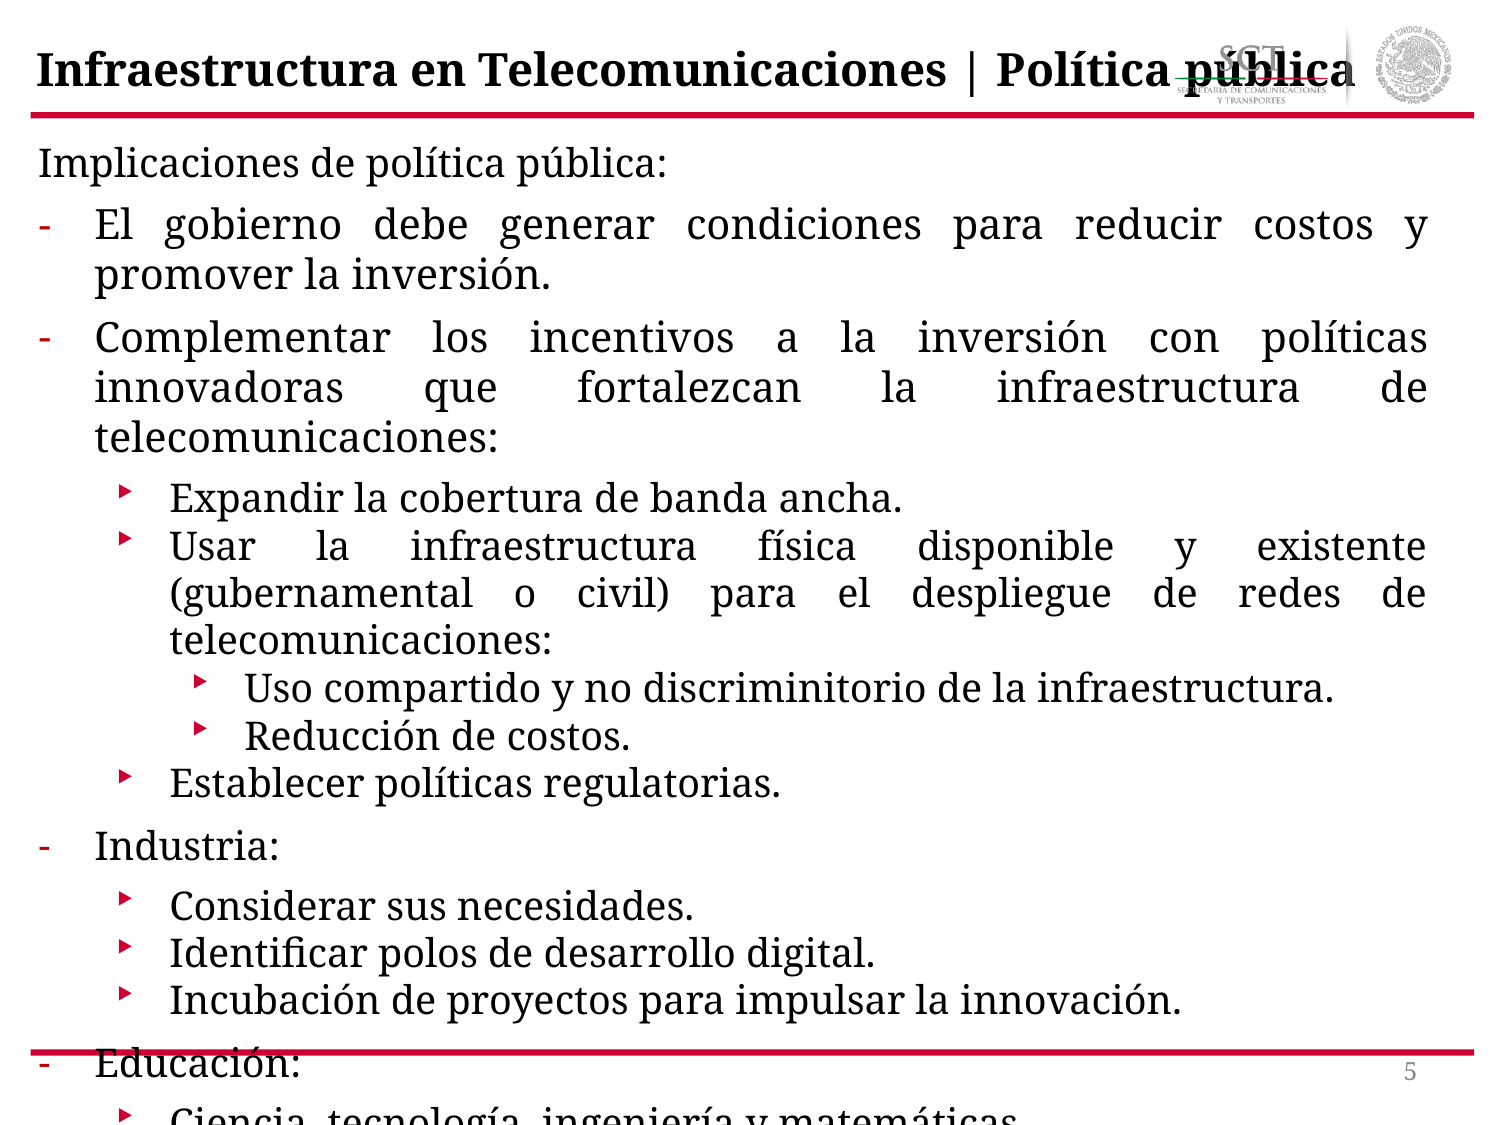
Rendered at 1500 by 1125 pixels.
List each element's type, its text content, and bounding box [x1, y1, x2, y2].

picture [1172, 18, 1500, 116]
text_box Implicaciones de política pública: El gobierno debe generar condiciones para reducir costos y promover la inversión. Complementar los incentivos a la inversión con políticas innovadoras que fortalezcan la infraestructura de telecomunicaciones: Expandir la cobertura de banda ancha. Usar la infraestructura física disponible y existente (gubernamental o civil) para el despliegue de redes de telecomunicaciones: Uso compartido y no discriminitorio de la infraestructura. Reducción de costos. Establecer políticas regulatorias. Industria: Considerar sus necesidades. Identificar polos de desarrollo digital. Incubación de proyectos para impulsar la innovación. Educación: Ciencia, tecnología, ingeniería y matemáticas. [30, 130, 1436, 1125]
title Infraestructura en Telecomunicaciones | Política pública [28, 24, 1167, 113]
